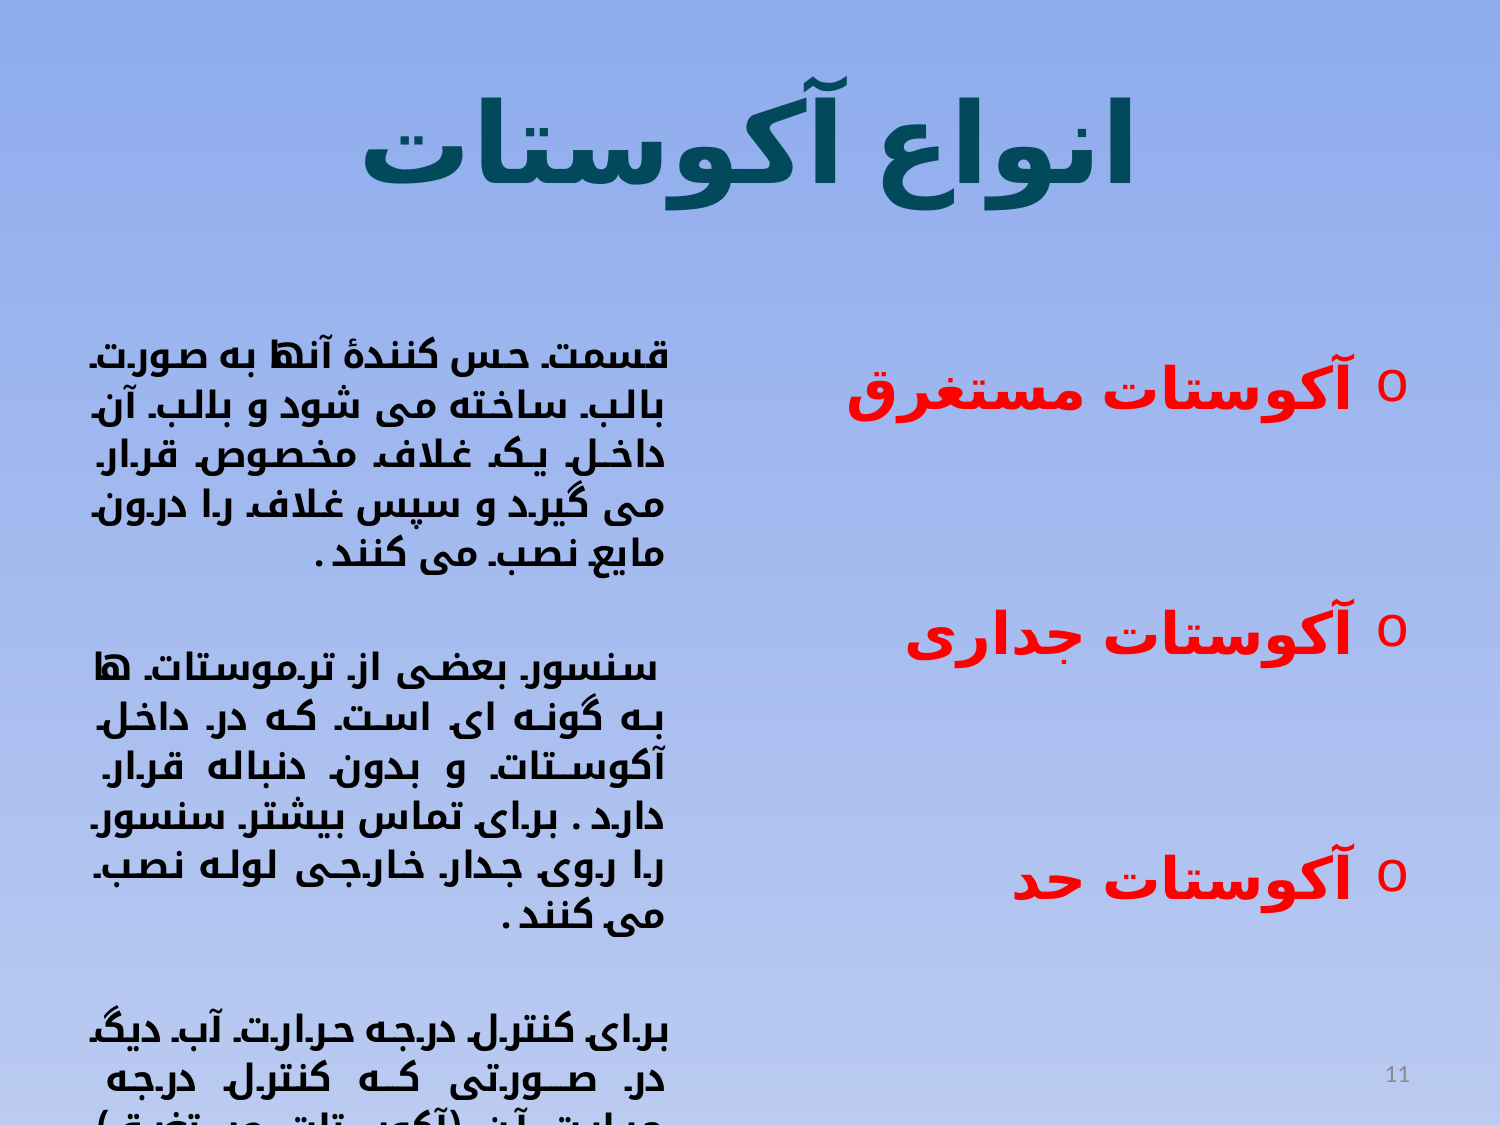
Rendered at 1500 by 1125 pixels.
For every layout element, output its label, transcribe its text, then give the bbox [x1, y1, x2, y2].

slide_number 11 [1074, 1042, 1425, 1103]
title انواع آکوستات [75, 45, 1425, 233]
list قسمت حس کنندۀ آنها به صورت بالب ساخته می شود و بالب آن داخل یک غلاف مخصوص قرار می گیرد و سپس غلاف را درون مایع نصب می کنند . سنسور بعضی از ترموستات ها به گونه ای است که در داخل آکوستات و بدون دنباله قرار دارد . برای تماس بیشتر سنسور را روی جدار خارجی لوله نصب می کنند . برای کنترل درجه حرارت آب دیگ در صورتی که کنترل درجه حرارت آن (آکوستات مستغرق) عمل نکند استفاده می گردد . [75, 262, 738, 1005]
list آکوستات مستغرق آکوستات جداری آکوستات حد [762, 262, 1425, 1005]
